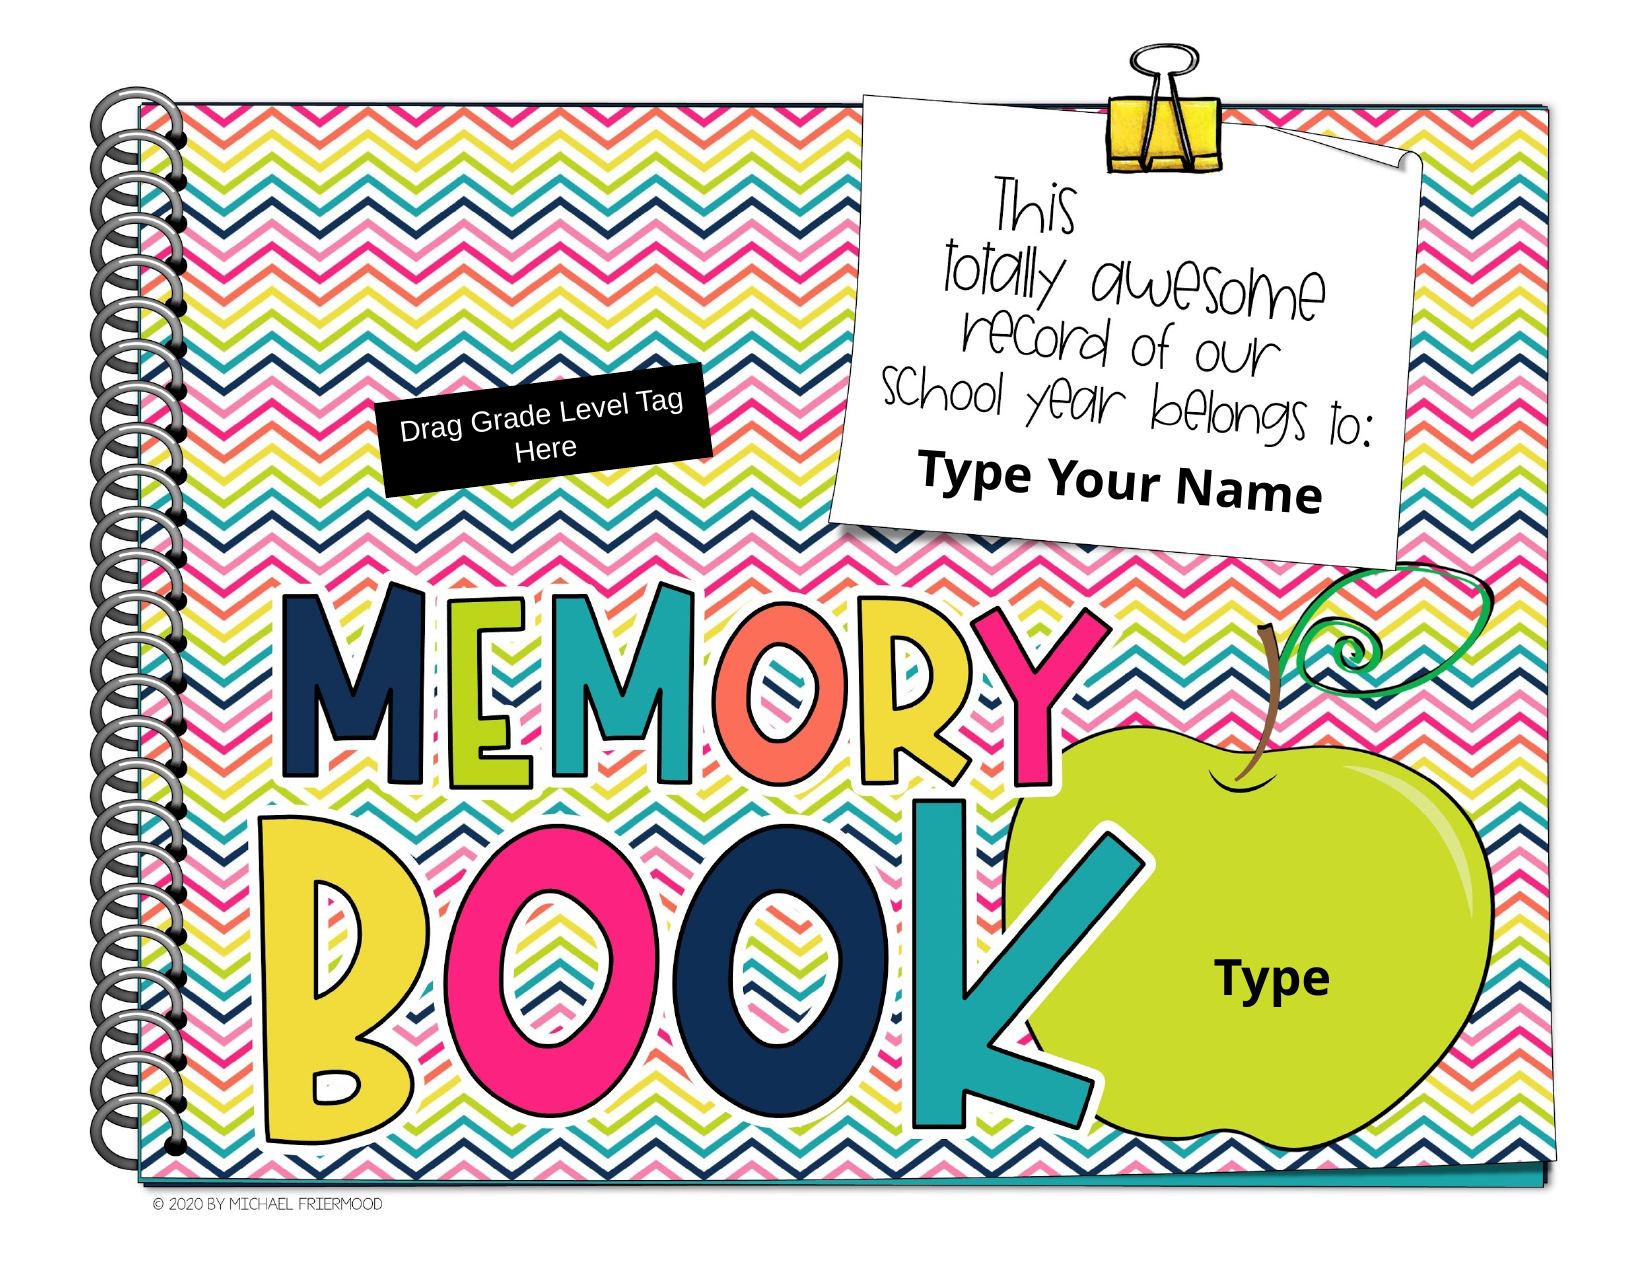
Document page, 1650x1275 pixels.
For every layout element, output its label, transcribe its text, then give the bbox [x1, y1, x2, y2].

picture [0, 0, 1650, 1275]
text_box Type [1113, 879, 1431, 1071]
text_box Type Your Name [850, 412, 1391, 548]
text_box Drag Grade Level Tag Here [373, 362, 714, 499]
